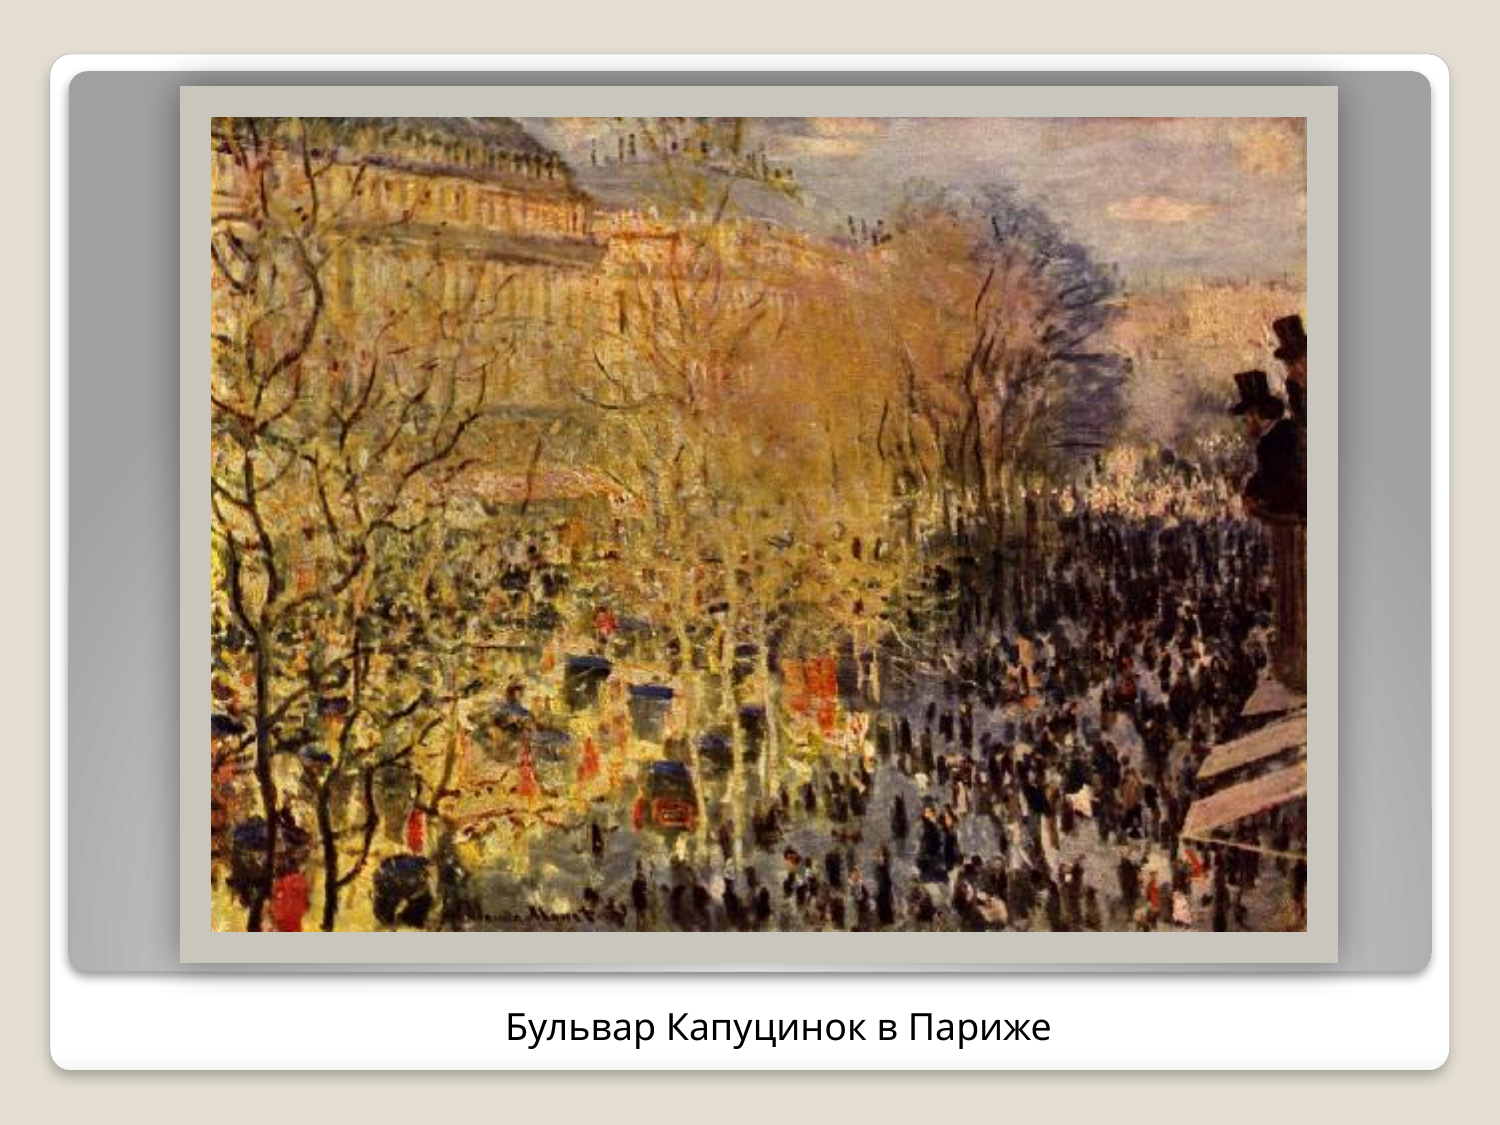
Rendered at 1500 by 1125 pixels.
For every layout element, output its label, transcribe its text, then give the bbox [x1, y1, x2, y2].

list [210, 116, 1307, 933]
text_box Бульвар Капуцинок в Париже [490, 996, 1068, 1056]
